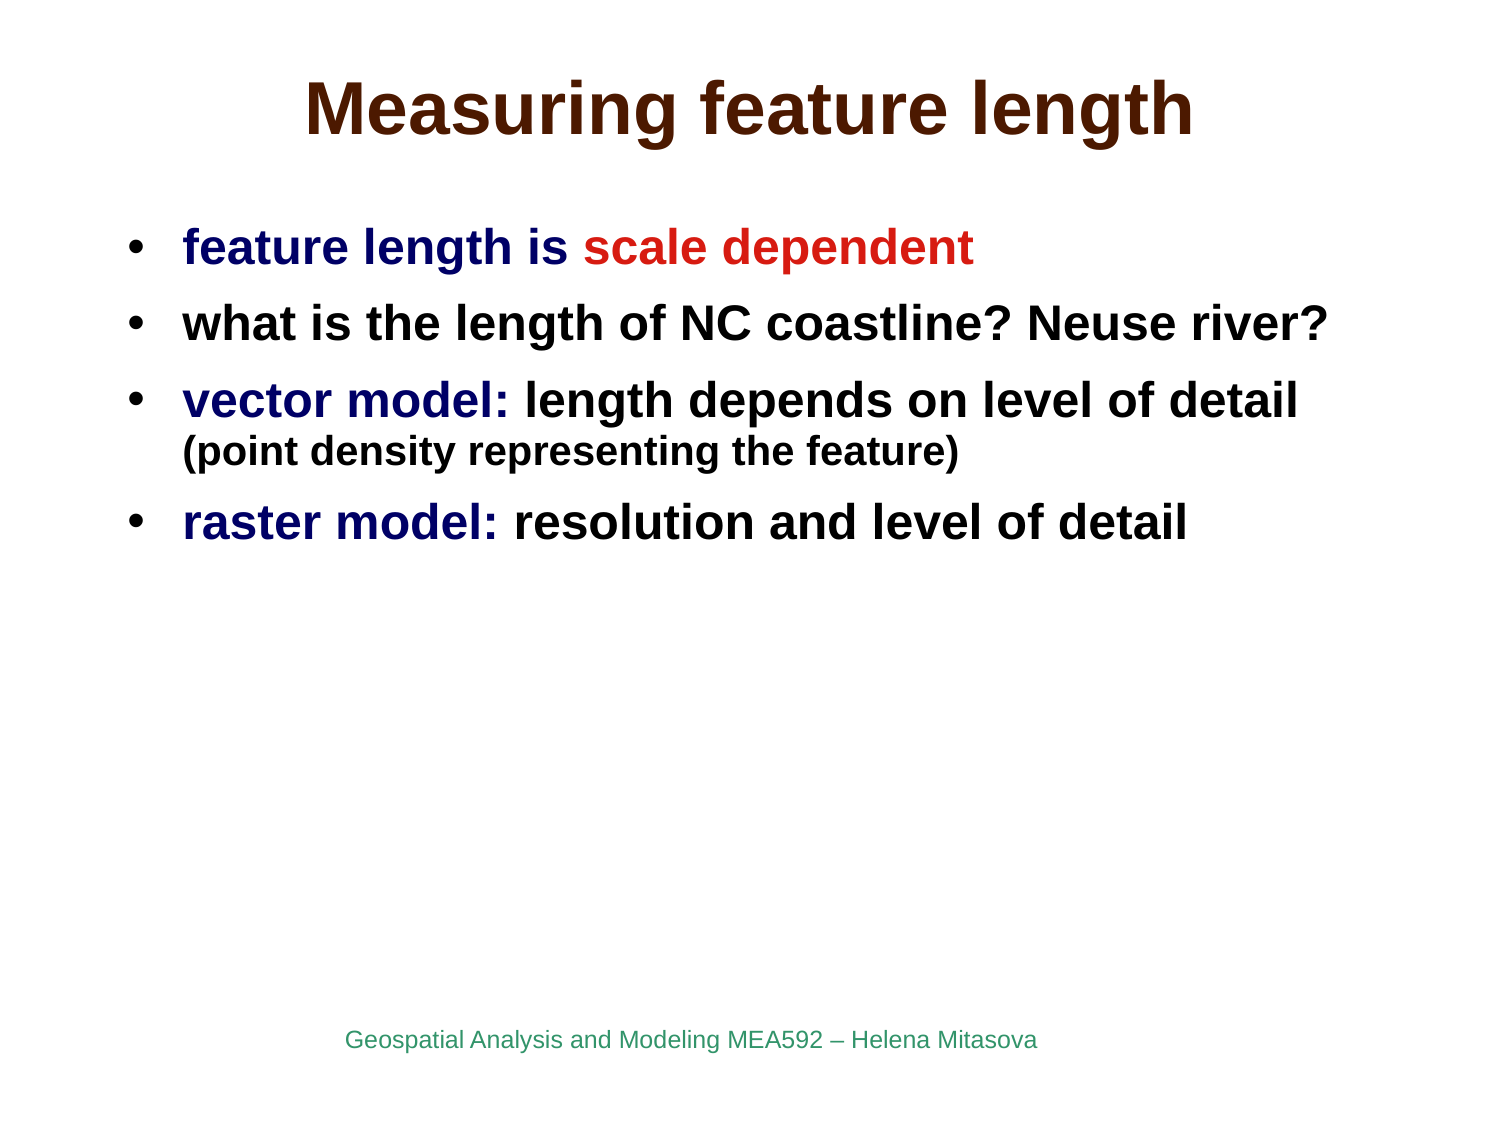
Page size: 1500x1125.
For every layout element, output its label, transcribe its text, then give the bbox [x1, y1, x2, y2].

list feature length is scale dependent what is the length of NC coastline? Neuse river? vector model: length depends on level of detail (point density representing the feature) raster model: resolution and level of detail [112, 212, 1388, 564]
footer Geospatial Analysis and Modeling MEA592 – Helena Mitasova [329, 1020, 1199, 1125]
title Measuring feature length [112, 59, 1388, 160]
